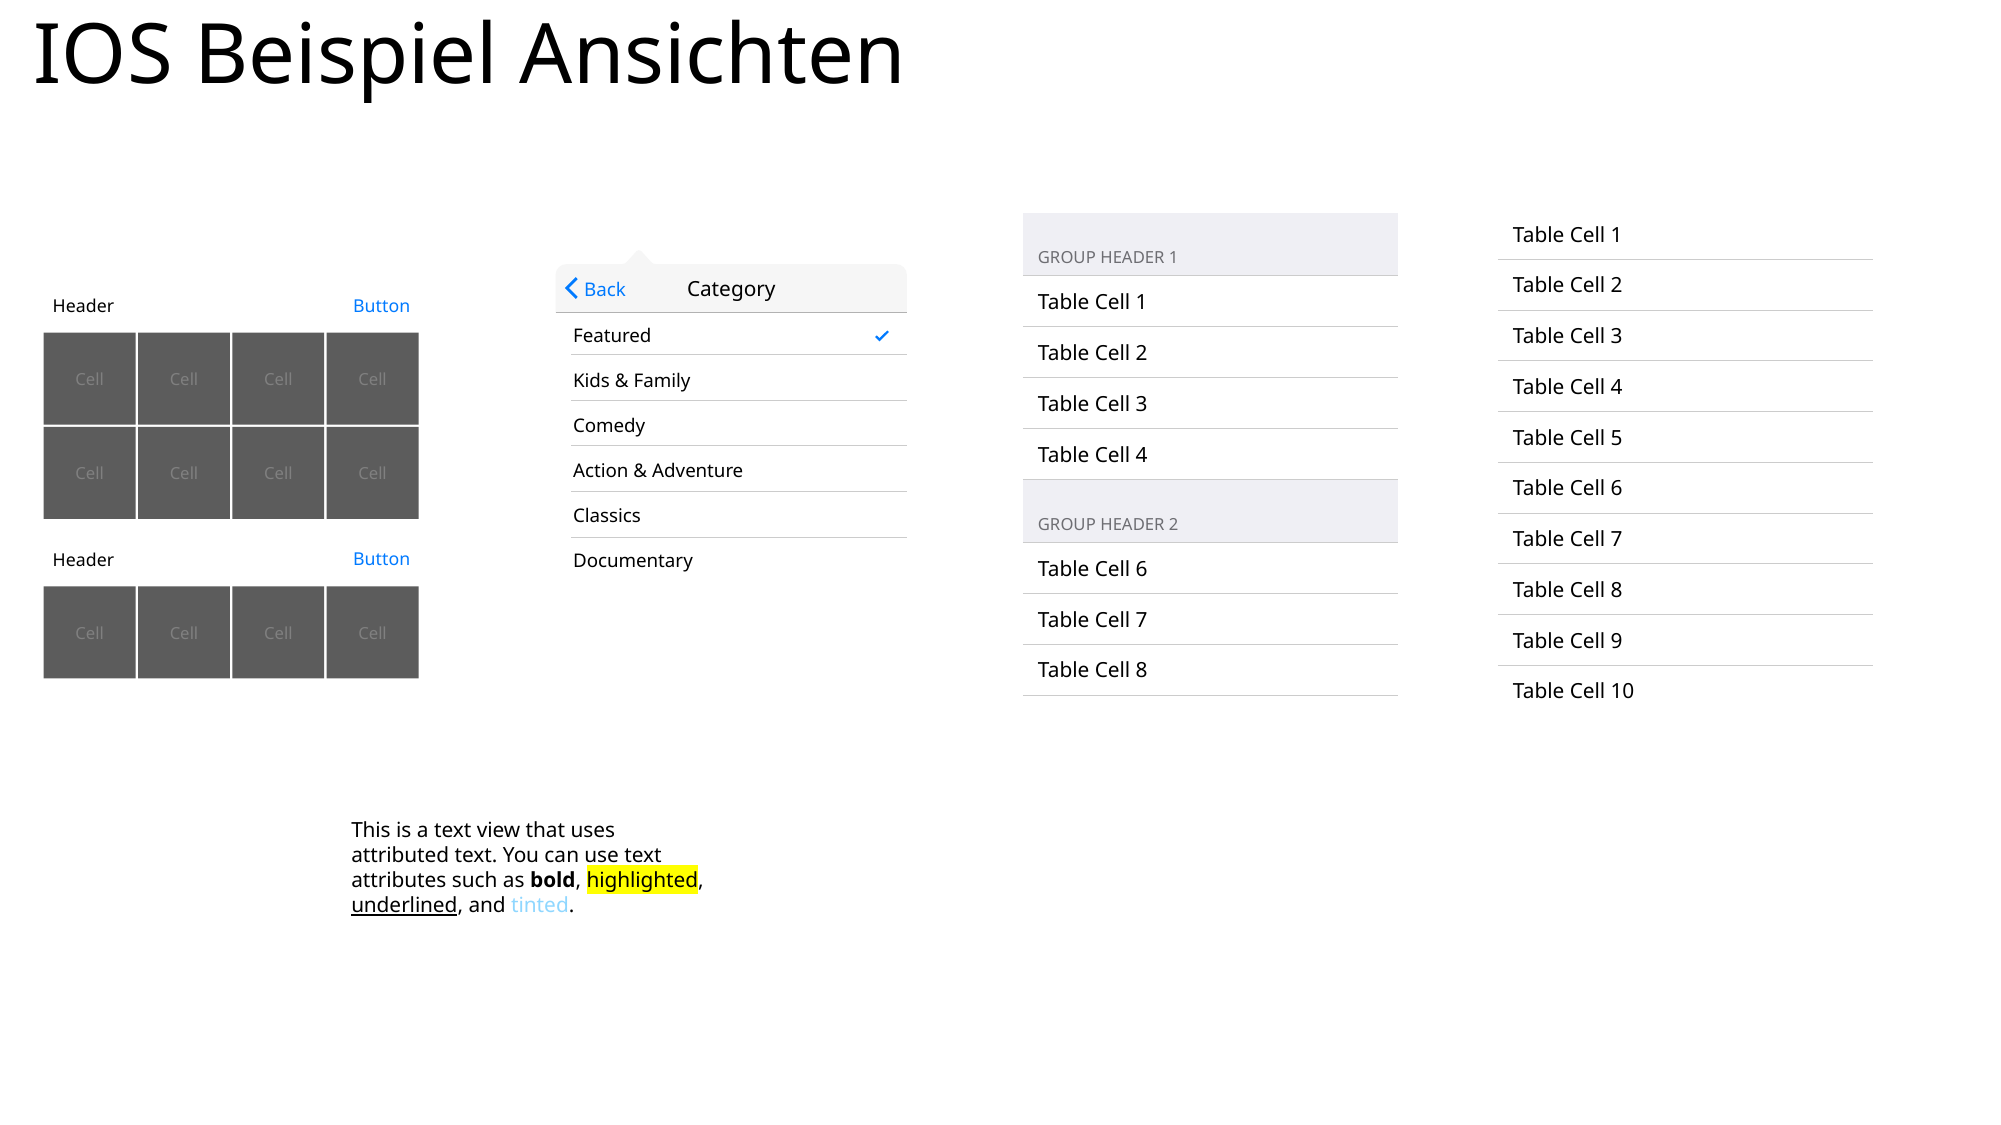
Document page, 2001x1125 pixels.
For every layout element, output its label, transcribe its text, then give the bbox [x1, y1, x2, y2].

table_cell Table Cell 10 [1498, 666, 1873, 716]
table_cell Table Cell 7 [1023, 594, 1398, 644]
table_cell Table Cell 4 [1023, 429, 1398, 479]
table_cell Table Cell 9 [1498, 615, 1873, 665]
table_header Group Header 1 [1023, 213, 1398, 275]
title IOS Beispiel Ansichten [18, 3, 1744, 110]
table_cell Table Cell 2 [1498, 260, 1873, 310]
table_cell Table Cell 6 [1498, 463, 1873, 513]
text_box This is a text view that uses attributed text. You can use text attributes such as bold, highlighted, underlined, and tinted. [343, 808, 720, 925]
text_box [43, 267, 419, 679]
table_cell Table Cell 8 [1498, 564, 1873, 614]
table_cell Table Cell 7 [1498, 514, 1873, 563]
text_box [555, 249, 907, 584]
table_cell Table Cell 3 [1498, 311, 1873, 360]
table_cell Table Cell 2 [1023, 327, 1398, 377]
table_cell Table Cell 1 [1023, 276, 1398, 326]
table_cell Table Cell 8 [1023, 645, 1398, 695]
table_cell Table Cell 3 [1023, 378, 1398, 428]
table_cell Table Cell 5 [1498, 412, 1873, 462]
table_cell Table Cell 6 [1023, 543, 1398, 593]
table_cell Table Cell 4 [1498, 361, 1873, 411]
table_header Table Cell 1 [1498, 209, 1873, 259]
table_cell Group Header 2 [1023, 480, 1398, 542]
